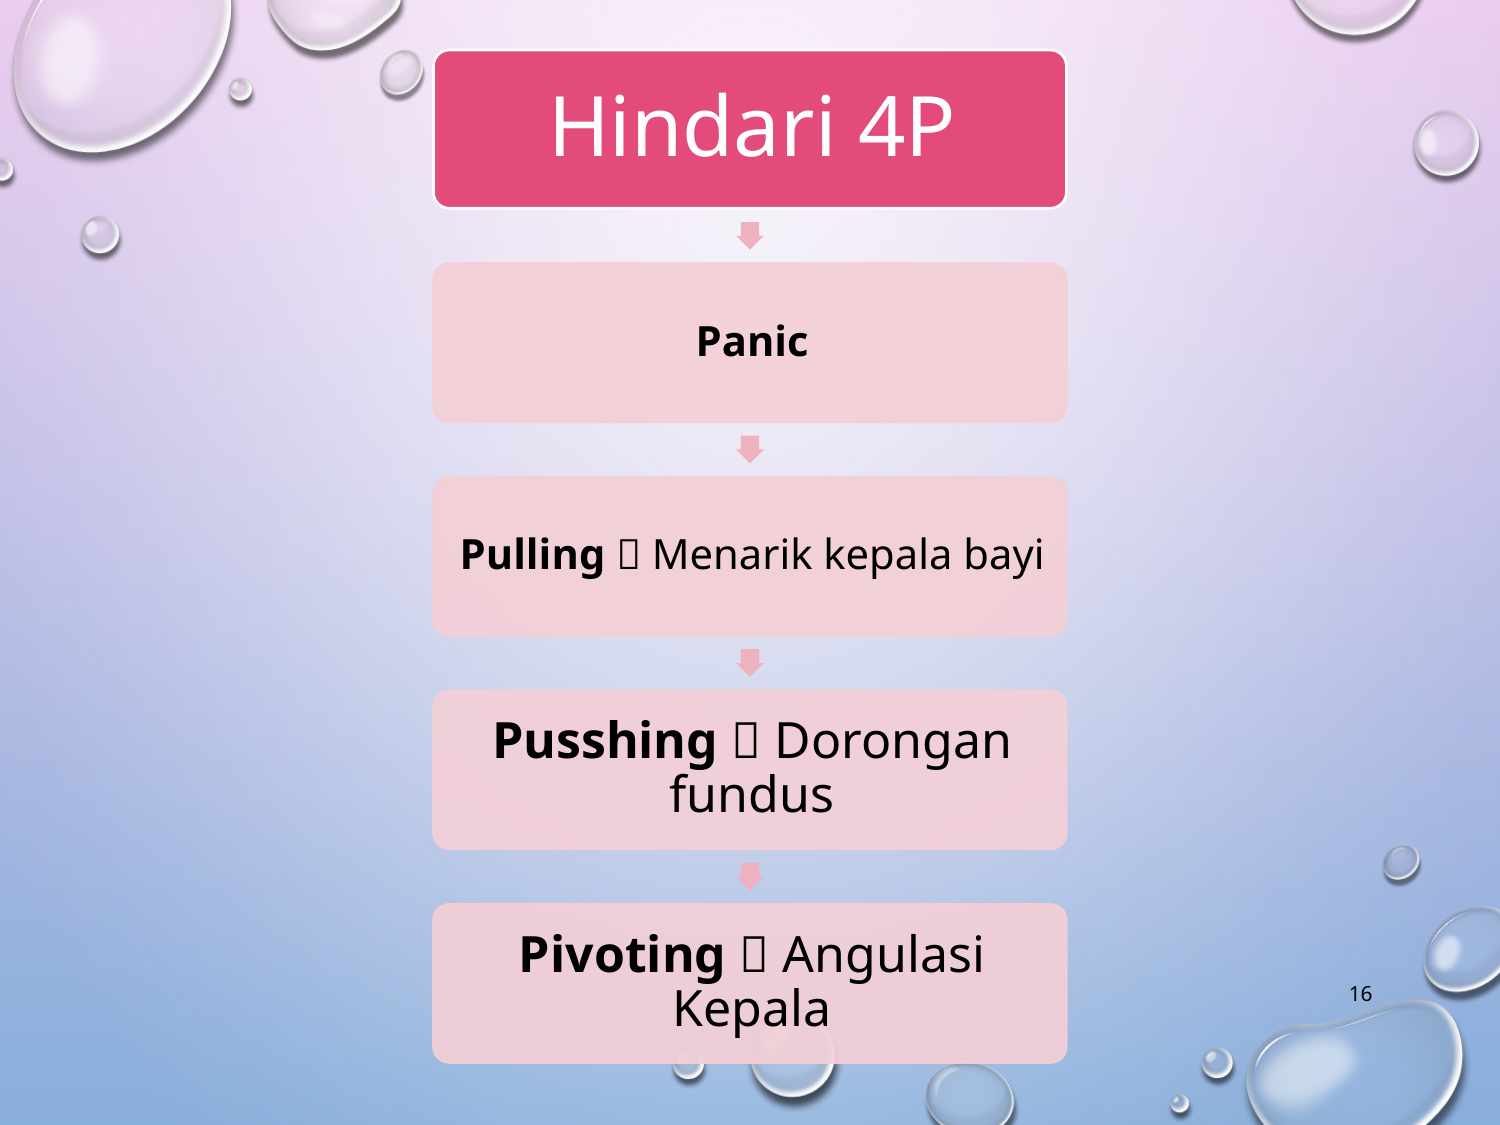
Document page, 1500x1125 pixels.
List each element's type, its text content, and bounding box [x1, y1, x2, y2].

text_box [249, 49, 1251, 1063]
slide_number 16 [1293, 965, 1388, 1025]
picture [0, 0, 1500, 1125]
